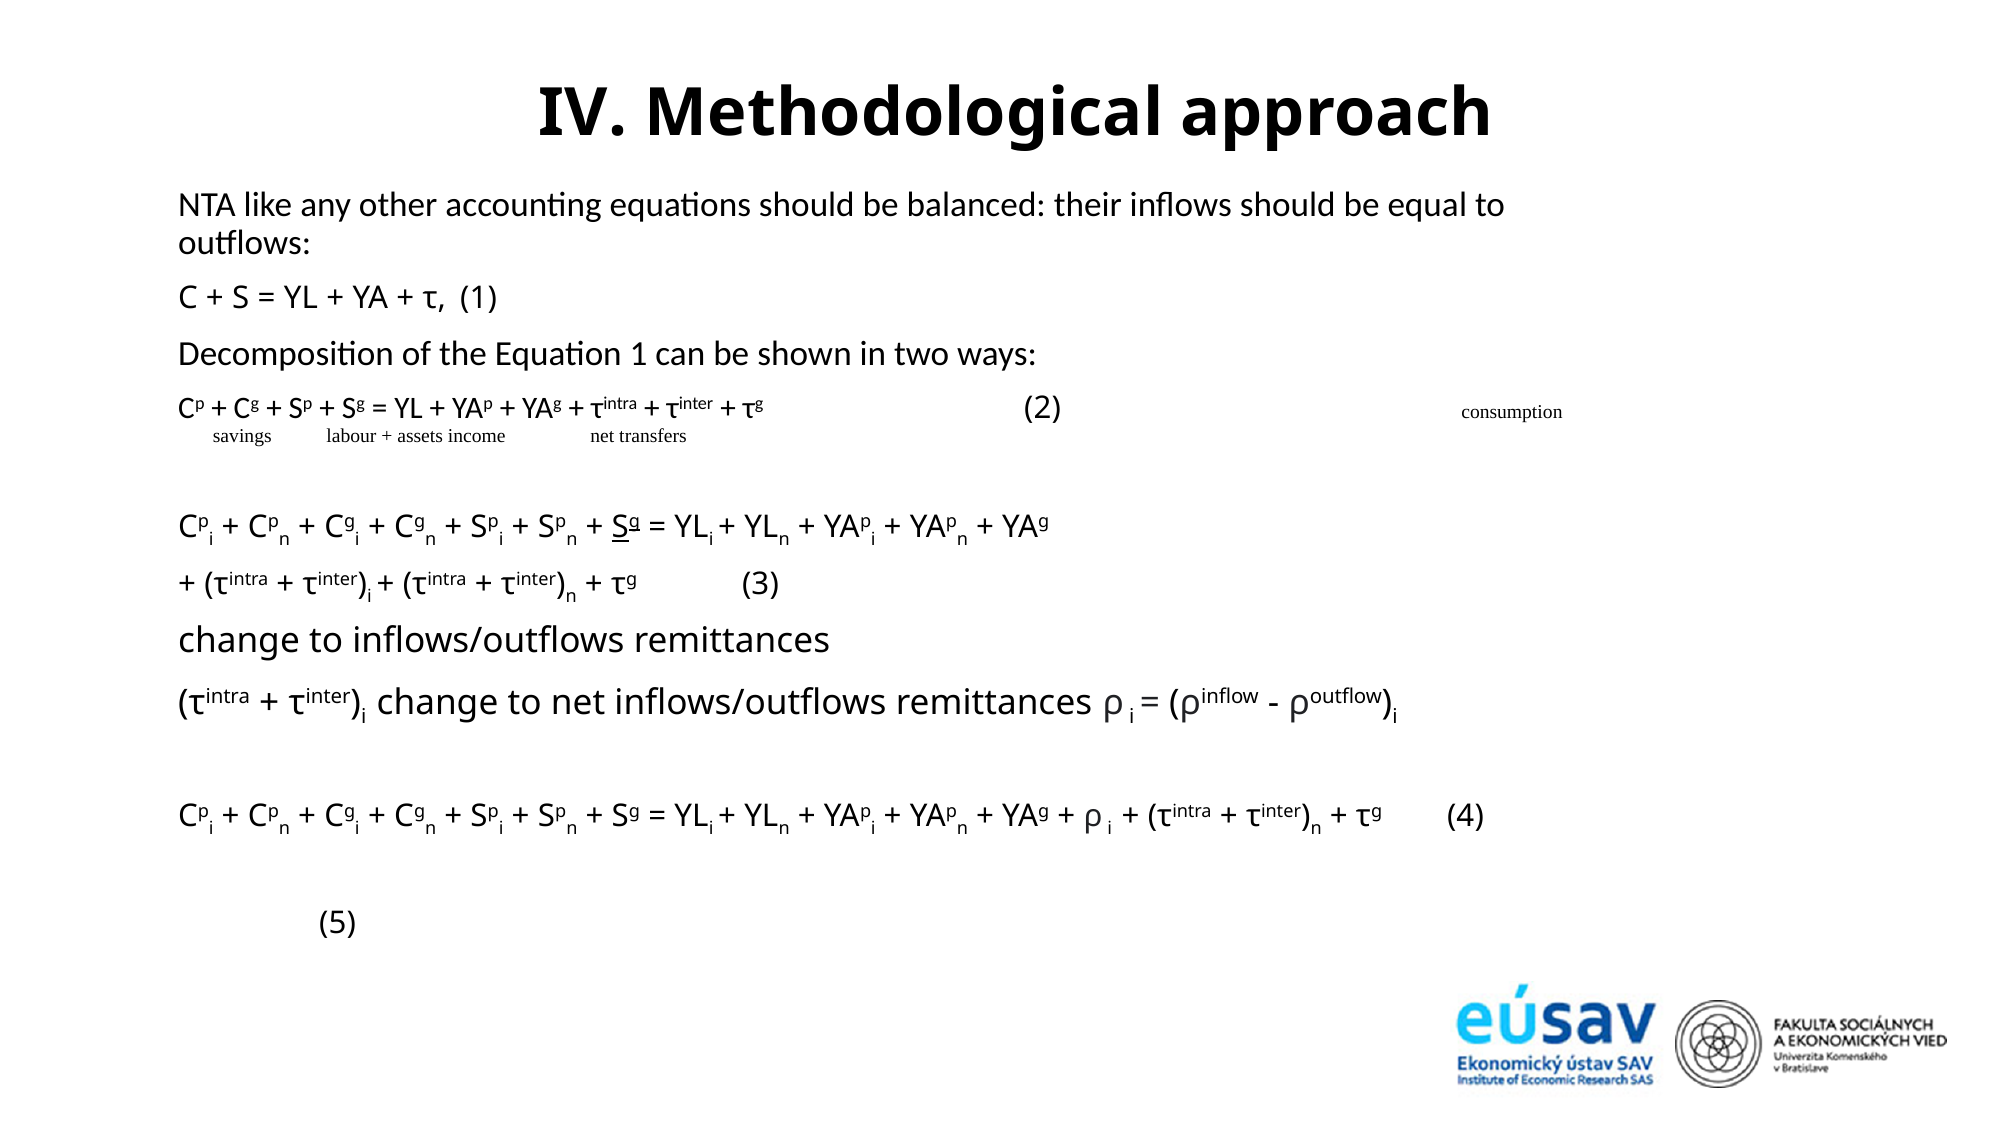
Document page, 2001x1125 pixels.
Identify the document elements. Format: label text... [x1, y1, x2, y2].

title IV. Methodological approach [120, 40, 1913, 158]
picture [1450, 981, 1961, 1103]
